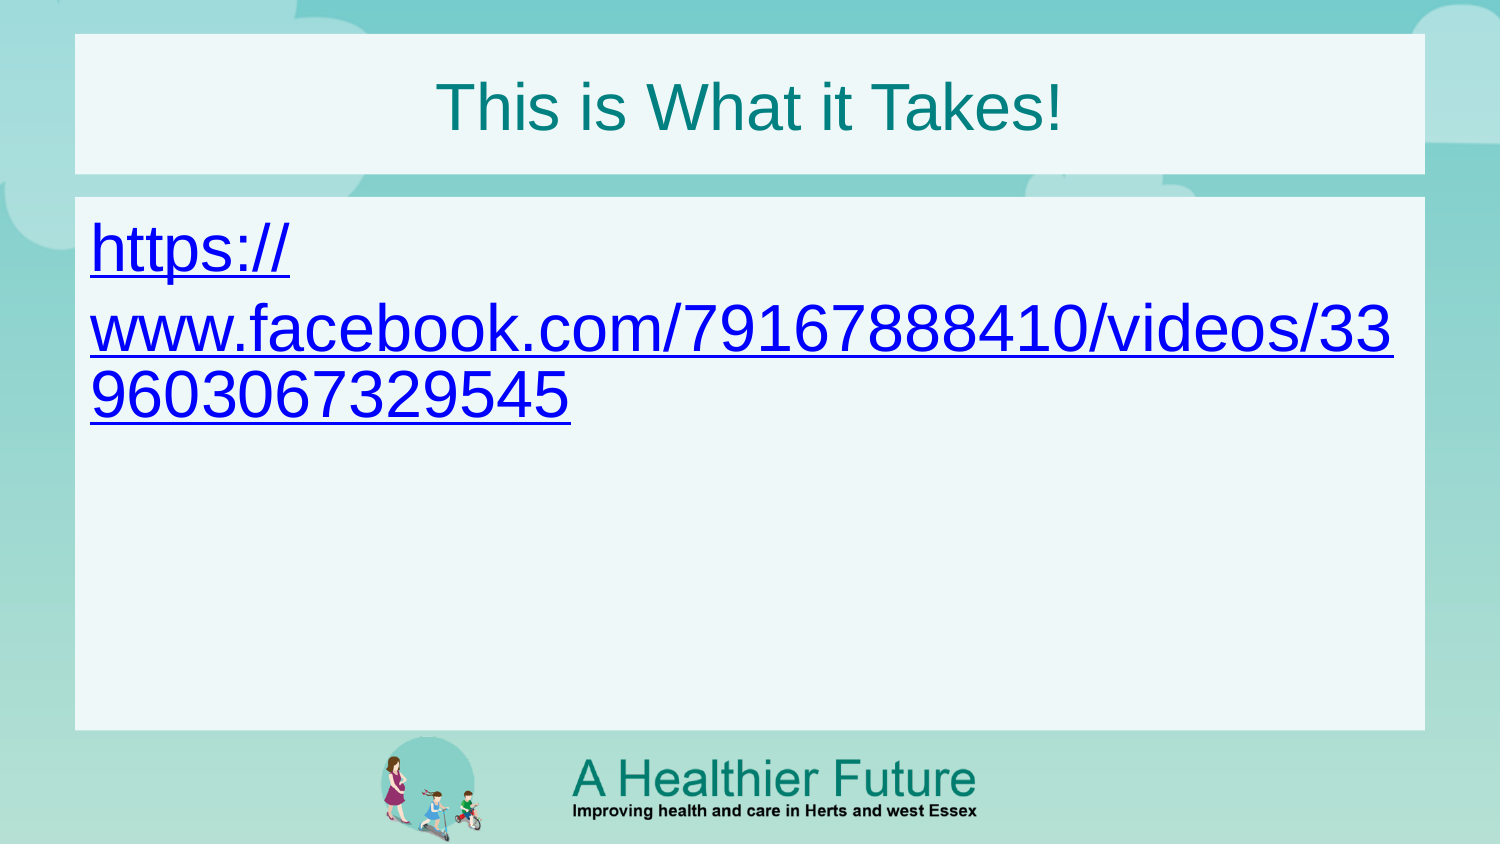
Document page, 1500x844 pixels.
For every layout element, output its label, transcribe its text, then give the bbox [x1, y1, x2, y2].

list https://www.facebook.com/79167888410/videos/339603067329545 [75, 196, 1425, 731]
title This is What it Takes! [75, 33, 1425, 175]
picture [0, 0, 1500, 844]
